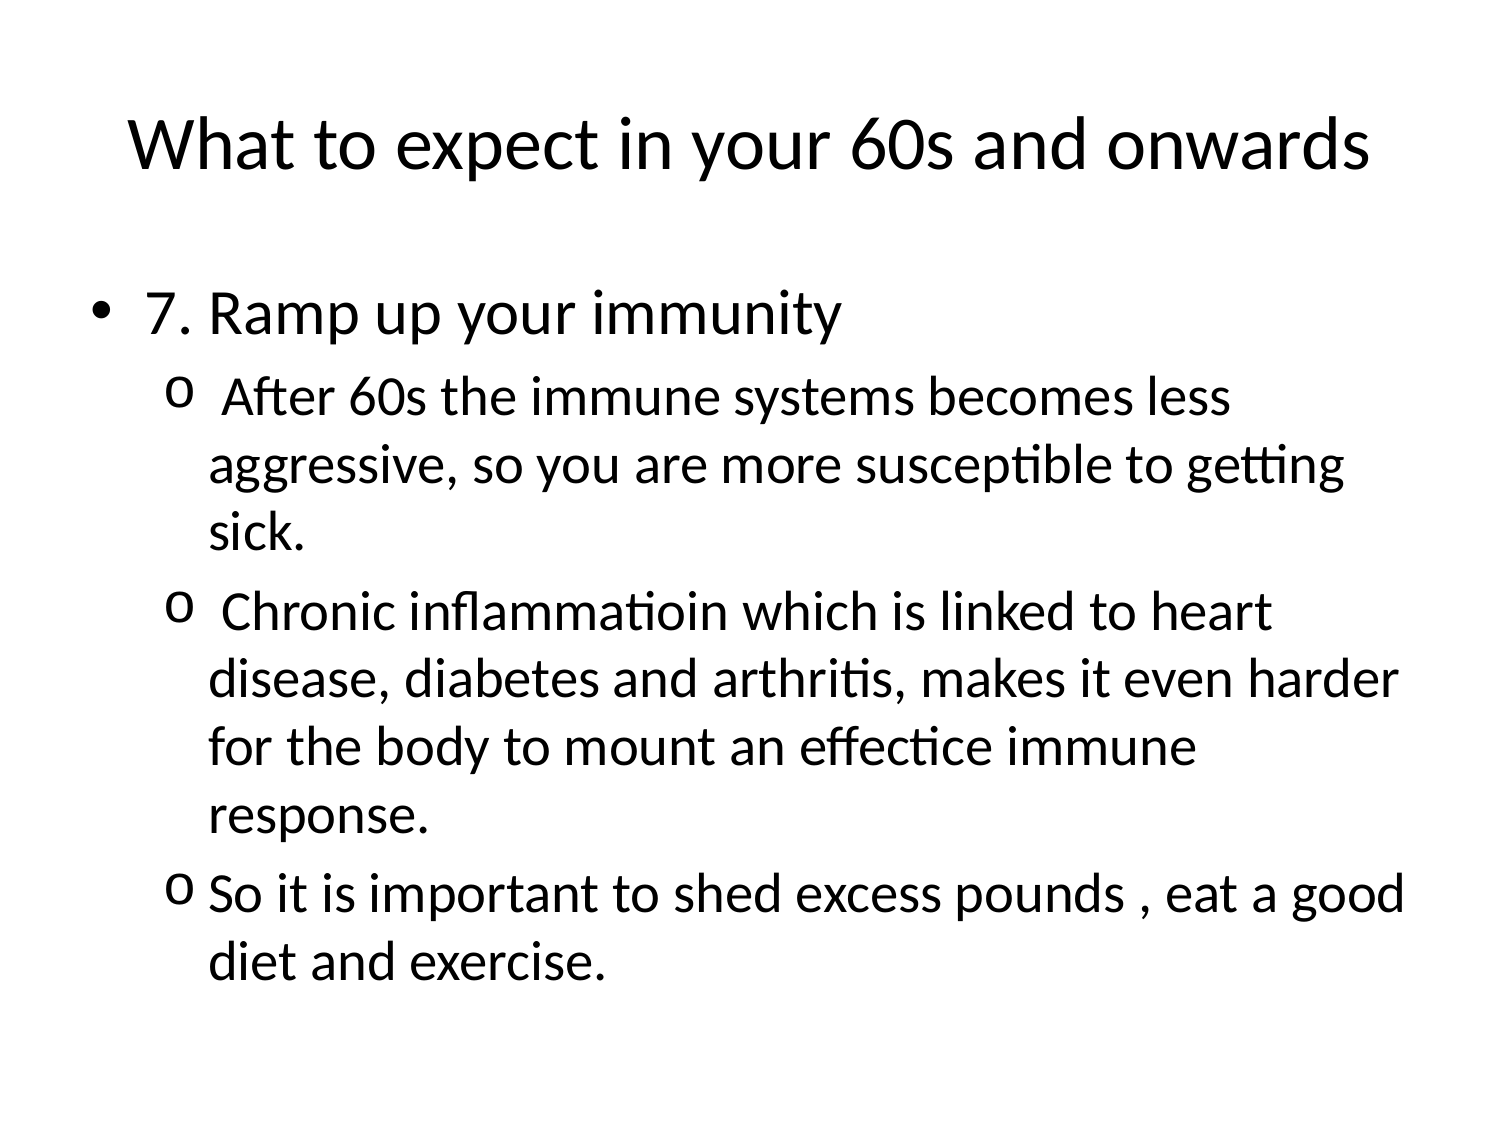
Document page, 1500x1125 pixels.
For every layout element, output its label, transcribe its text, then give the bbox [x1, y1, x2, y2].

list 7. Ramp up your immunity After 60s the immune systems becomes less aggressive, so you are more susceptible to getting sick. Chronic inflammatioin which is linked to heart disease, diabetes and arthritis, makes it even harder for the body to mount an effectice immune response. So it is important to shed excess pounds , eat a good diet and exercise. [75, 262, 1425, 1005]
title What to expect in your 60s and onwards [75, 45, 1425, 233]
